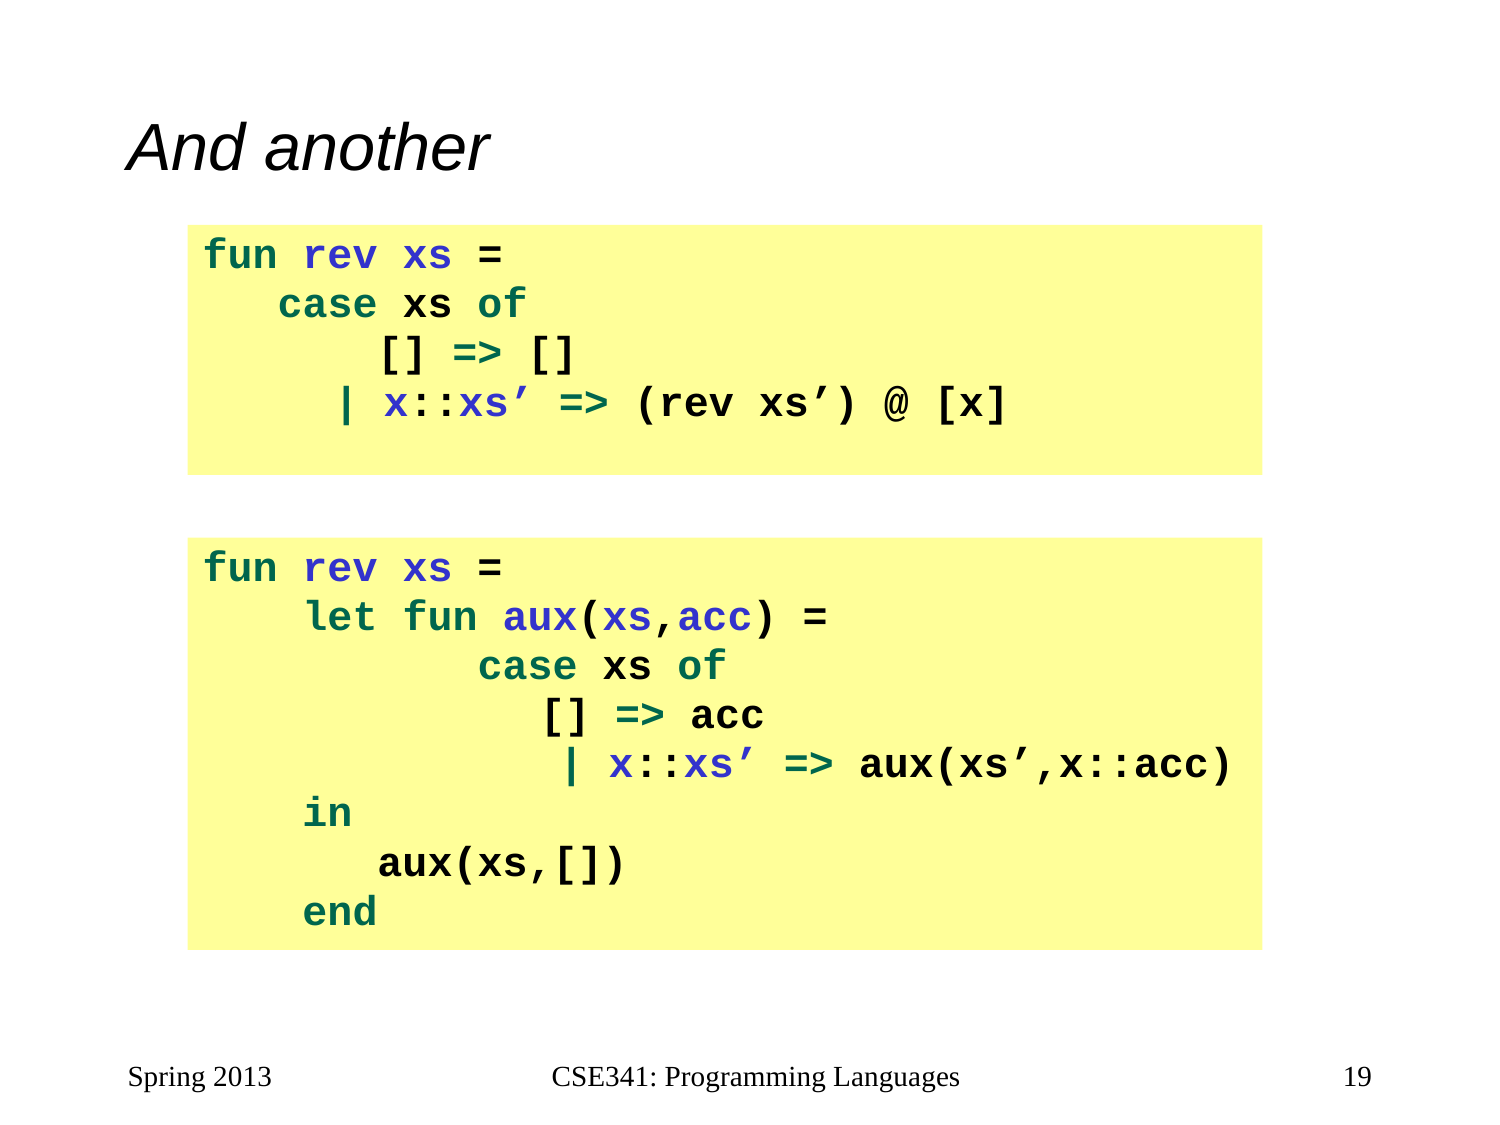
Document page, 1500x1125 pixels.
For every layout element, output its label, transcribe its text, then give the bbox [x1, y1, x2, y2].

title And another [112, 49, 1388, 238]
text_box fun rev xs = case xs of [] => [] | x::xs’ => (rev xs’) @ [x] [187, 224, 1263, 475]
slide_number Spring 2013 [112, 1049, 426, 1125]
footer CSE341: Programming Languages [474, 1049, 1038, 1125]
slide_number 19 [1074, 1049, 1388, 1125]
text_box fun rev xs = let fun aux(xs,acc) = case xs of [] => acc | x::xs’ => aux(xs’,x::acc) in aux(xs,[]) end [187, 537, 1263, 950]
